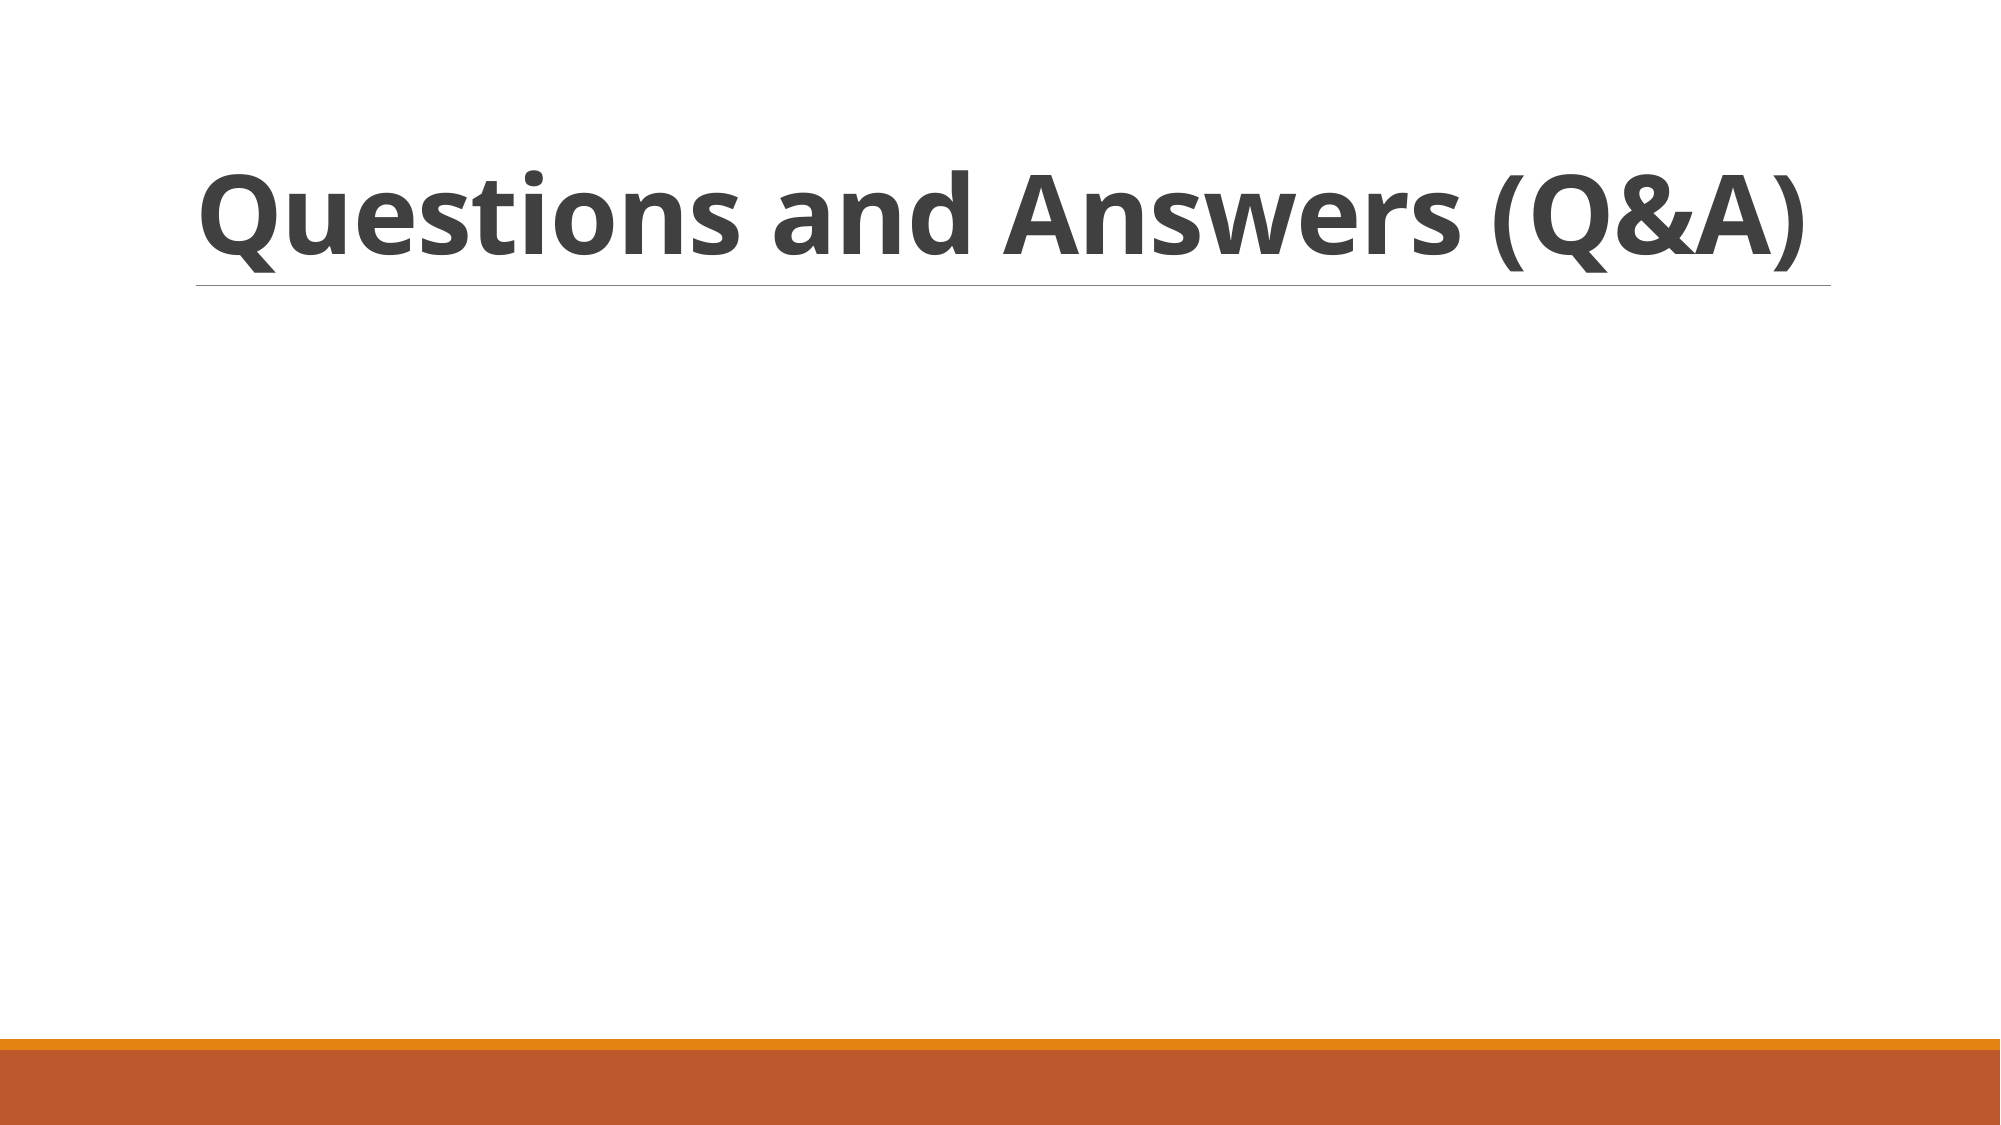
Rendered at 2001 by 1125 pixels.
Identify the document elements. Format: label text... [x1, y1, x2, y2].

title Questions and Answers (Q&A) [180, 47, 1830, 285]
